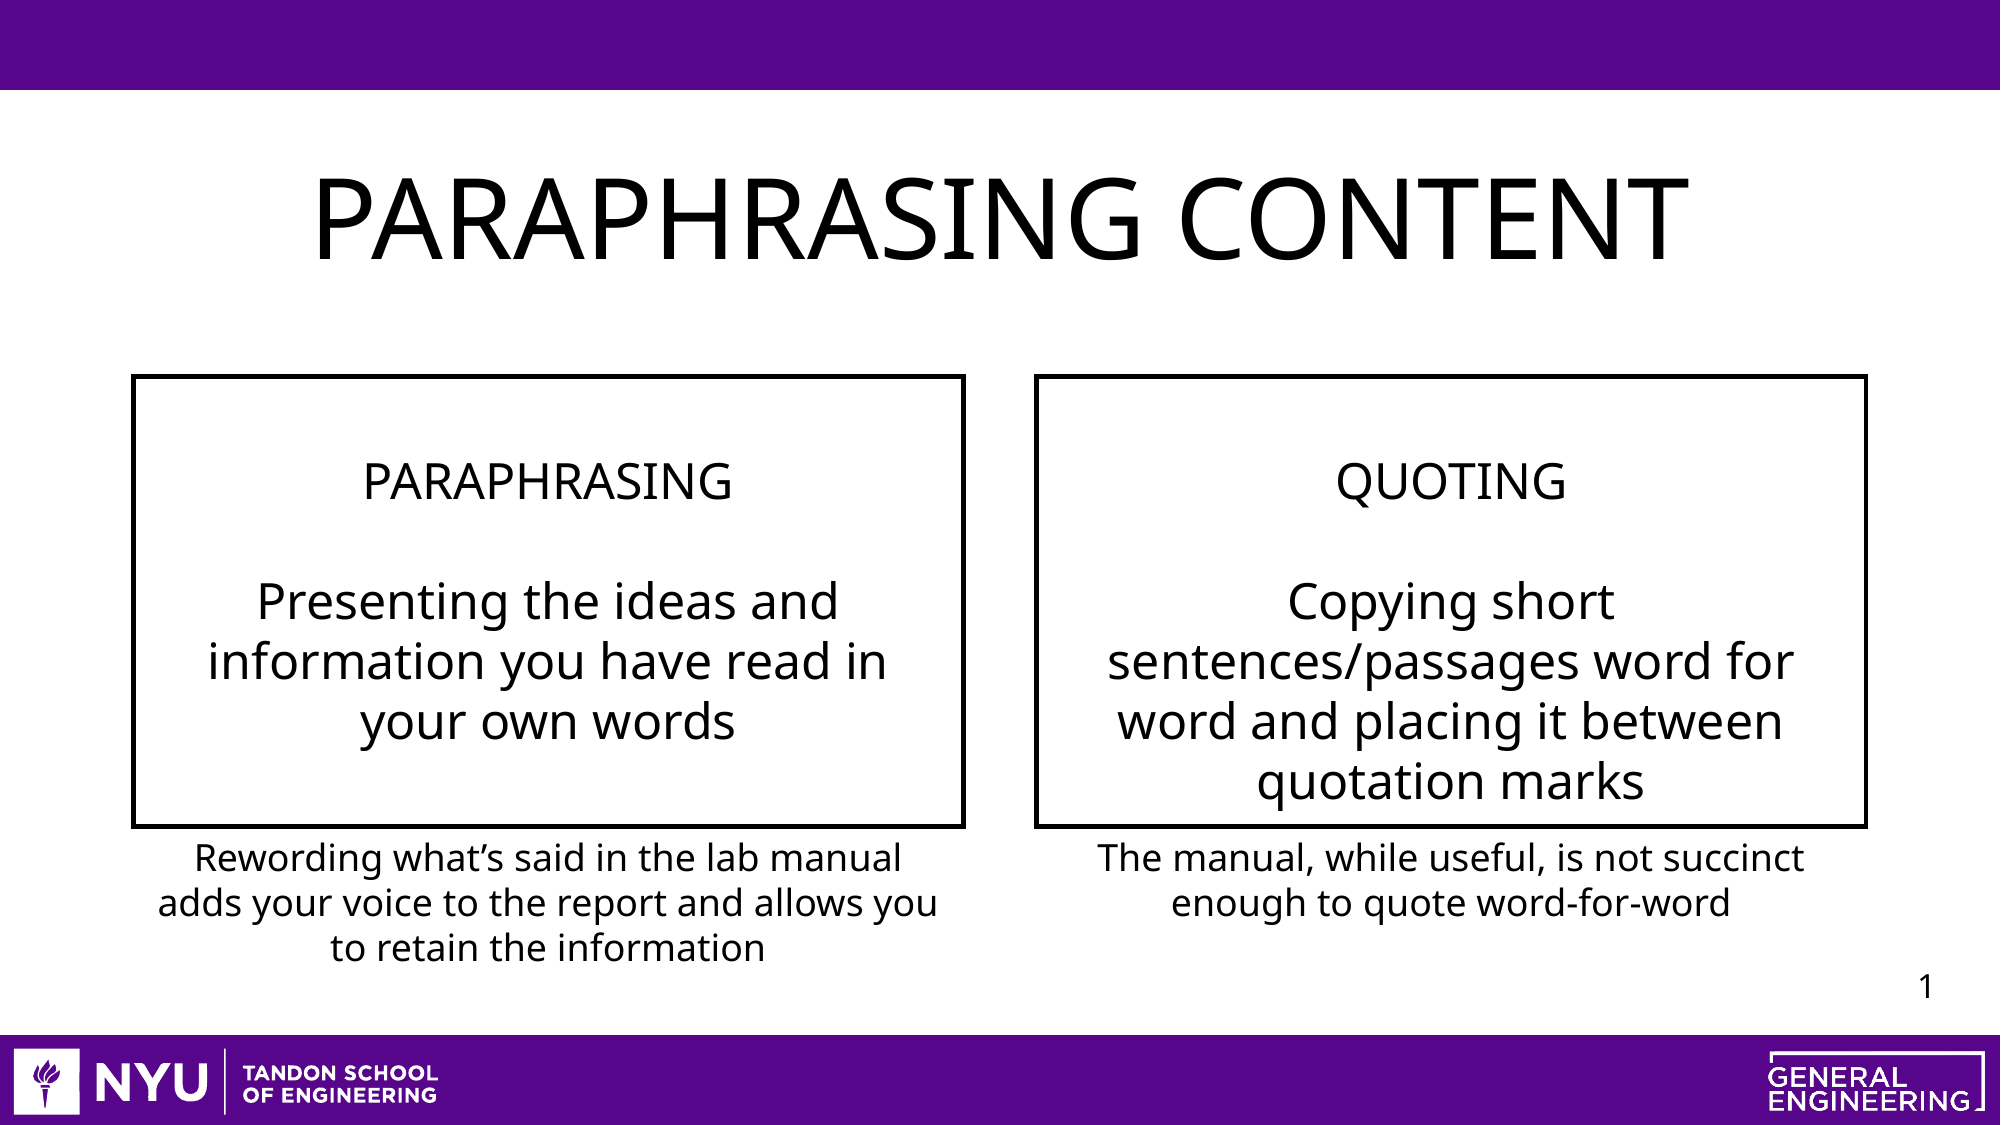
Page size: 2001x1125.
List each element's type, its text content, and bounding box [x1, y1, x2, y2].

text_box [133, 375, 964, 442]
text_box [133, 758, 964, 826]
text_box [0, 1034, 2000, 1125]
text_box QUOTING Copying short sentences/passages word for word and placing it between quotation marks [1036, 442, 1867, 818]
text_box Rewording what’s said in the lab manual adds your voice to the report and allows you to retain the information [133, 826, 964, 977]
title PARAPHRASING CONTENT [92, 132, 1908, 292]
text_box [0, 0, 2000, 91]
text_box The manual, while useful, is not succinct enough to quote word-for-word [1036, 826, 1867, 932]
picture [1768, 1051, 1985, 1111]
picture [13, 1048, 438, 1115]
text_box PARAPHRASING Presenting the ideas and information you have read in your own words [133, 442, 964, 758]
text_box [1036, 818, 1867, 826]
text_box 1 [1802, 958, 1951, 1013]
text_box [1036, 375, 1867, 442]
